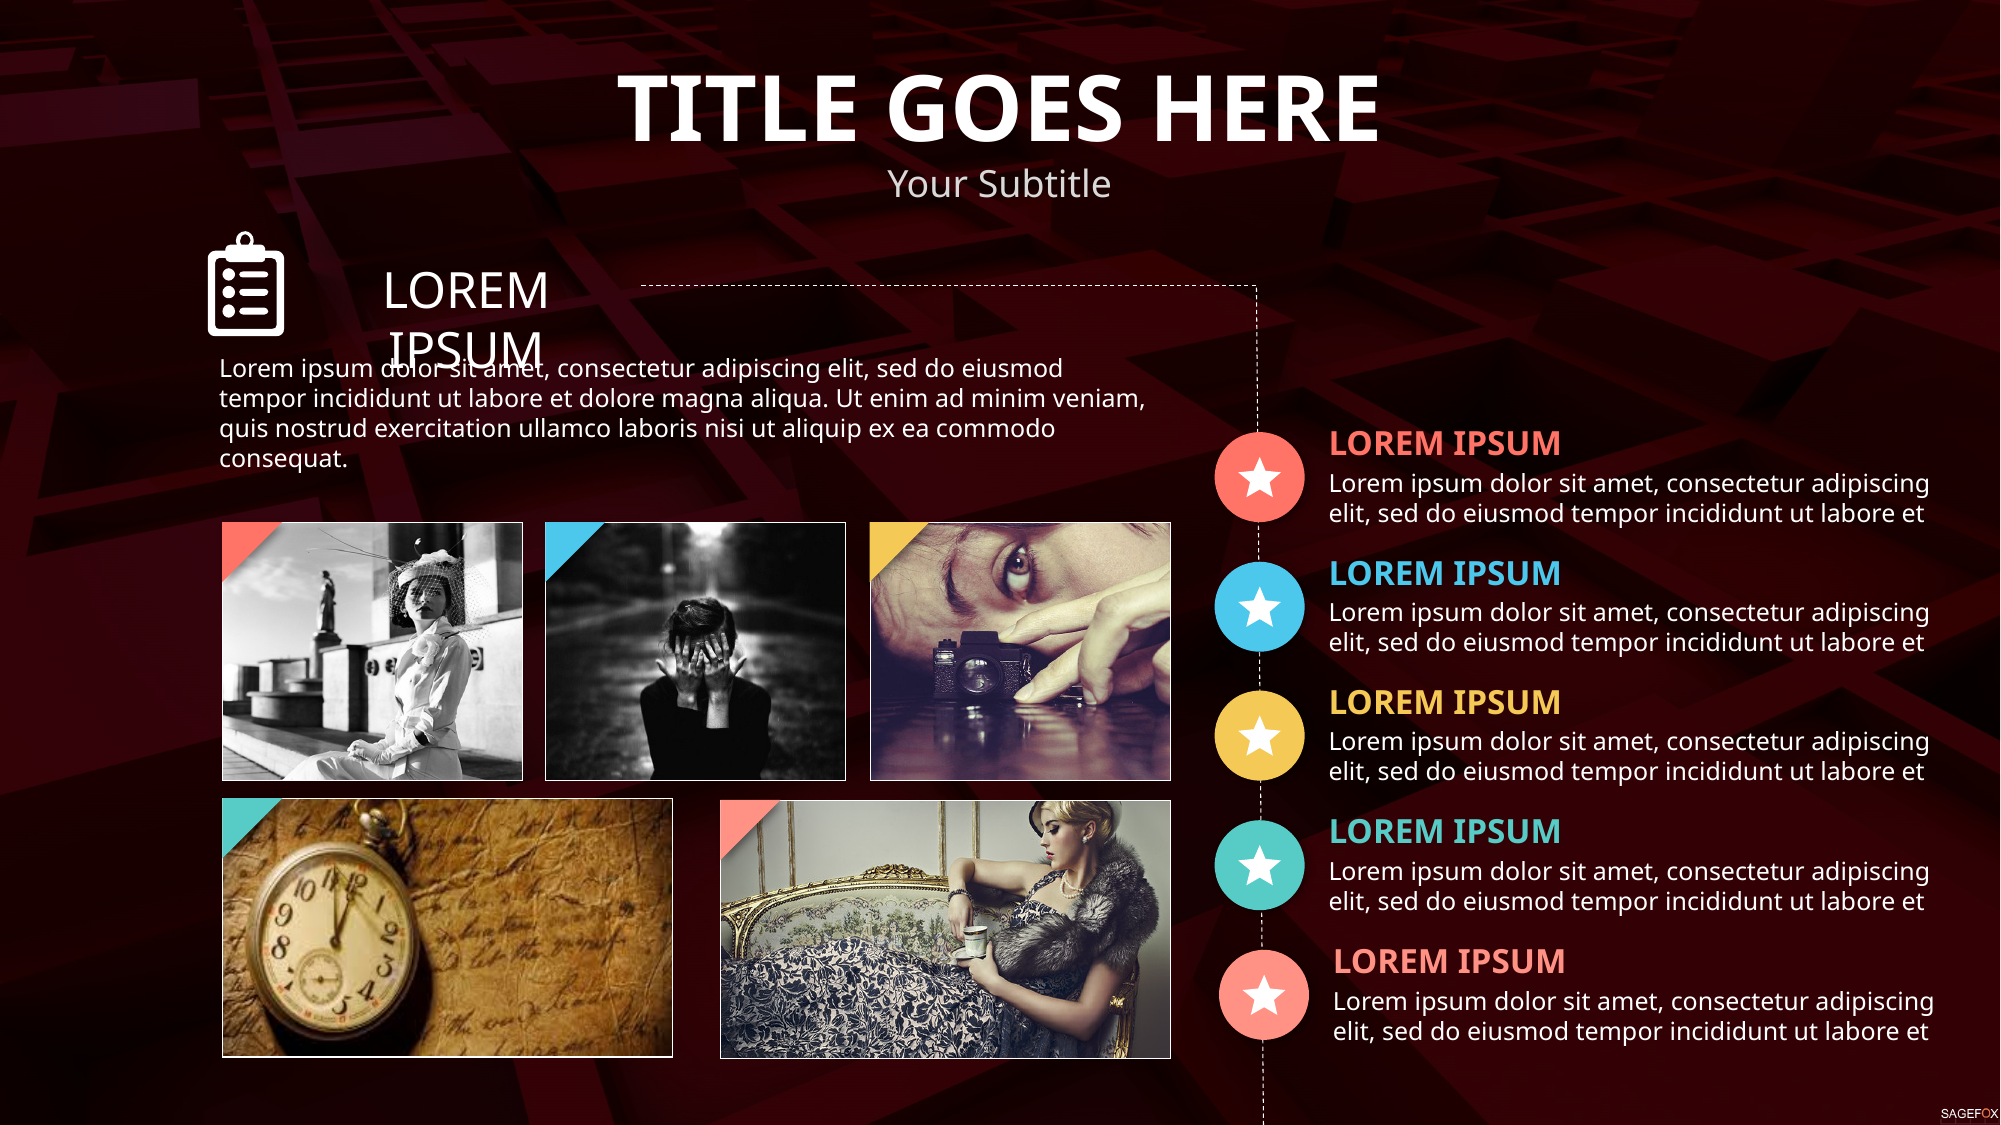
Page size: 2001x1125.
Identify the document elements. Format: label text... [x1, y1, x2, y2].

text_box [221, 521, 285, 585]
text_box [869, 521, 1171, 782]
text_box TITLE GOES HERE Your Subtitle [548, 42, 1452, 212]
text_box [221, 521, 523, 782]
text_box [719, 799, 1171, 1060]
text_box LOREM IPSUM Lorem ipsum dolor sit amet, consectetur adipiscing elit, sed do eiusmod tempor incididunt ut labore et [1318, 675, 1953, 791]
picture [0, 0, 2001, 1125]
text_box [1218, 949, 1309, 1040]
text_box [221, 798, 673, 1058]
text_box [1256, 523, 1264, 561]
text_box LOREM IPSUM Lorem ipsum dolor sit amet, consectetur adipiscing elit, sed do eiusmod tempor incididunt ut labore et [1322, 935, 1958, 1050]
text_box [1256, 287, 1264, 432]
text_box LOREM IPSUM Lorem ipsum dolor sit amet, consectetur adipiscing elit, sed do eiusmod tempor incididunt ut labore et [1318, 805, 1953, 921]
text_box [868, 521, 933, 585]
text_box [1214, 561, 1305, 652]
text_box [1214, 432, 1305, 523]
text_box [207, 231, 285, 337]
text_box [545, 521, 847, 782]
text_box Lorem ipsum dolor sit amet, consectetur adipiscing elit, sed do eiusmod tempor incididunt ut labore et dolore magna aliqua. Ut enim ad minim veniam, quis nostrud exercitation ullamco laboris nisi ut aliquip ex ea commodo consequat. [204, 344, 1168, 480]
text_box [221, 797, 285, 861]
text_box LOREM IPSUM Lorem ipsum dolor sit amet, consectetur adipiscing elit, sed do eiusmod tempor incididunt ut labore et [1318, 546, 1953, 662]
text_box [719, 798, 783, 863]
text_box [1256, 652, 1264, 690]
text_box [1214, 690, 1305, 781]
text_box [1256, 911, 1264, 949]
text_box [1256, 781, 1264, 820]
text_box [1214, 820, 1305, 911]
text_box [544, 521, 608, 585]
text_box LOREM IPSUM Lorem ipsum dolor sit amet, consectetur adipiscing elit, sed do eiusmod tempor incididunt ut labore et [1318, 417, 1953, 533]
text_box LOREM IPSUM [292, 250, 642, 344]
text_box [1256, 1040, 1264, 1125]
